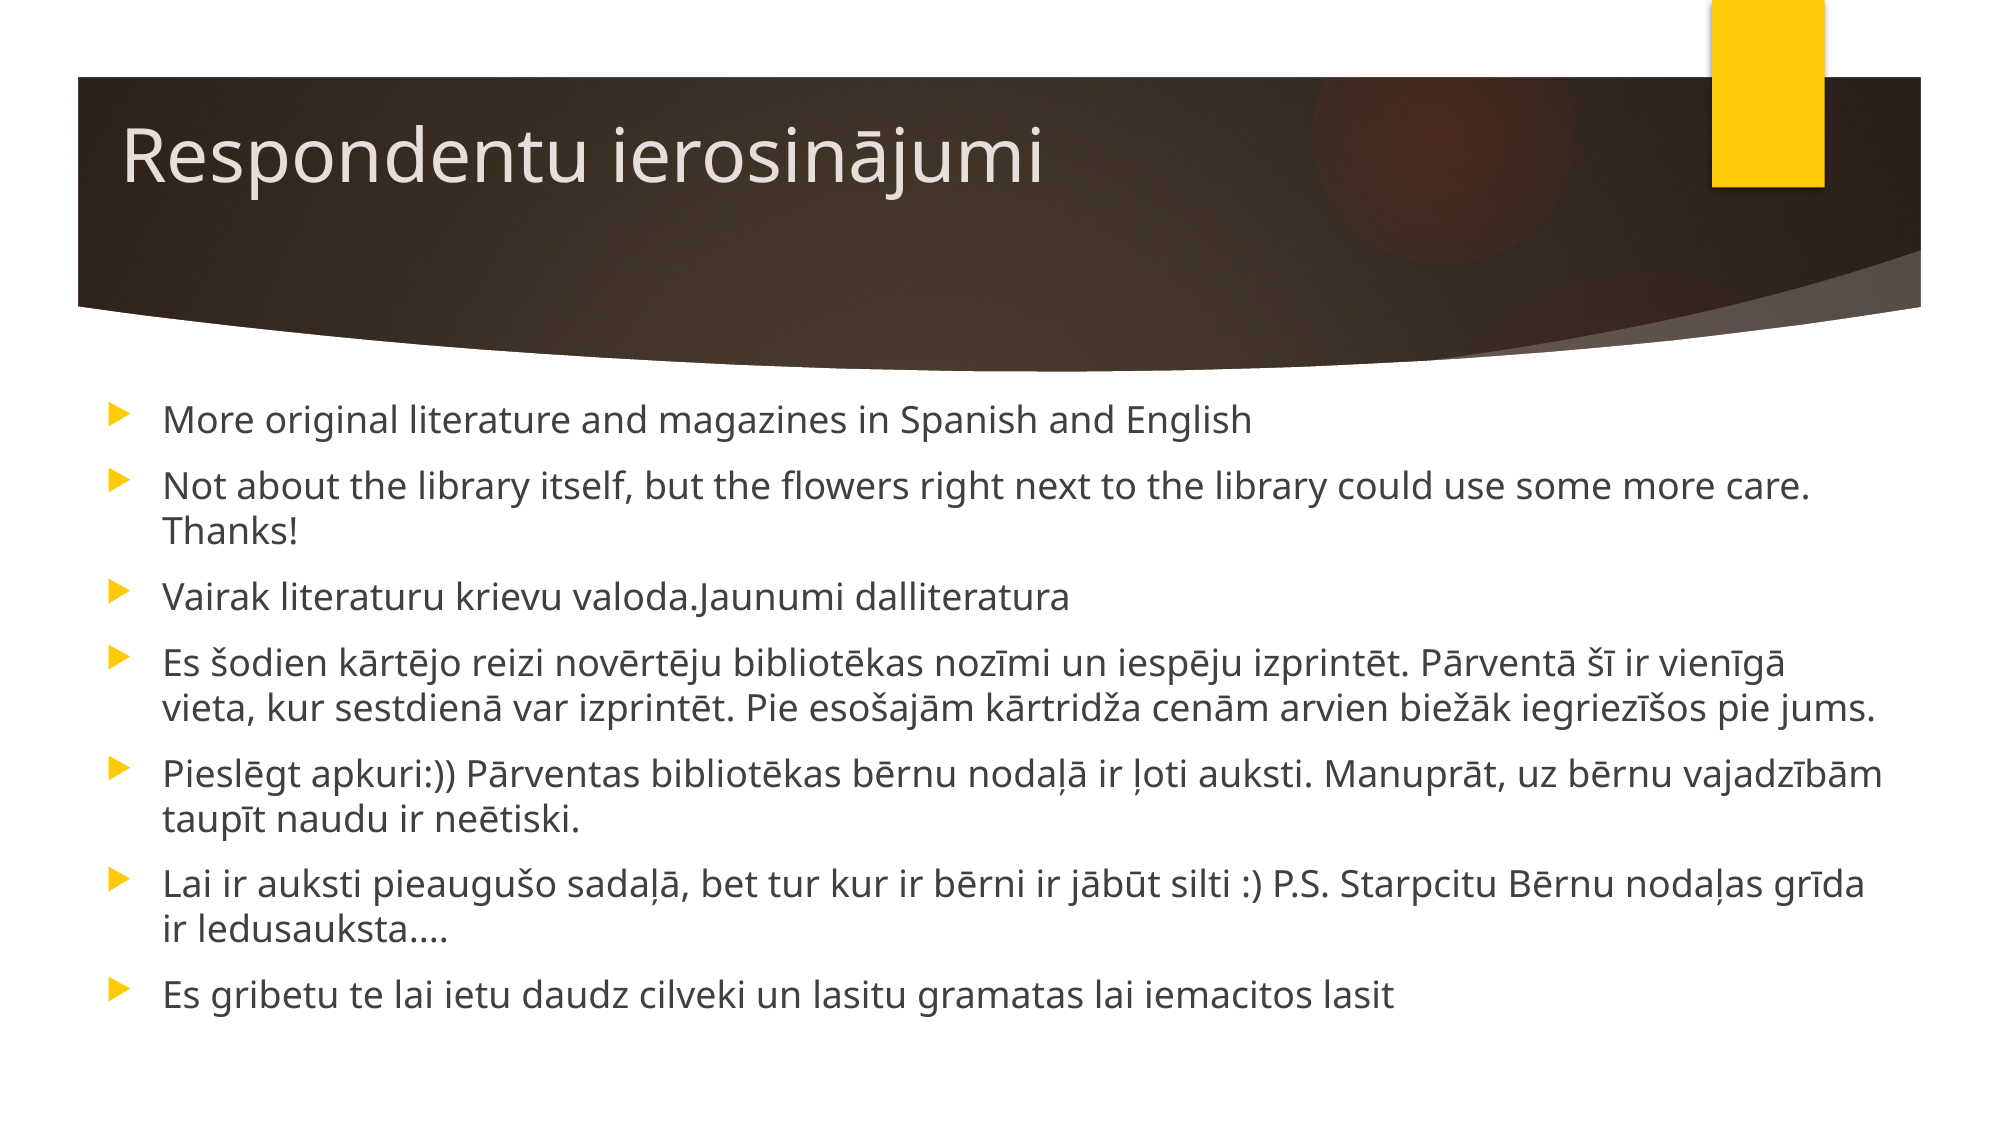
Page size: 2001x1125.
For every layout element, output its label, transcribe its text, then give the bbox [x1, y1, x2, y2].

title Respondentu ierosinājumi [105, 94, 1543, 211]
list More original literature and magazines in Spanish and English Not about the library itself, but the flowers right next to the library could use some more care. Thanks! Vairak literaturu krievu valoda.Jaunumi dalliteratura Es šodien kārtējo reizi novērtēju bibliotēkas nozīmi un iespēju izprintēt. Pārventā šī ir vienīgā vieta, kur sestdienā var izprintēt. Pie esošajām kārtridža cenām arvien biežāk iegriezīšos pie jums. Pieslēgt apkuri:)) Pārventas bibliotēkas bērnu nodaļā ir ļoti auksti. Manuprāt, uz bērnu vajadzībām taupīt naudu ir neētiski. Lai ir auksti pieaugušo sadaļā, bet tur kur ir bērni ir jābūt silti :) P.S. Starpcitu Bērnu nodaļas grīda ir ledusauksta.... Es gribetu te lai ietu daudz cilveki un lasitu gramatas lai iemacitos lasit [90, 388, 1904, 1093]
